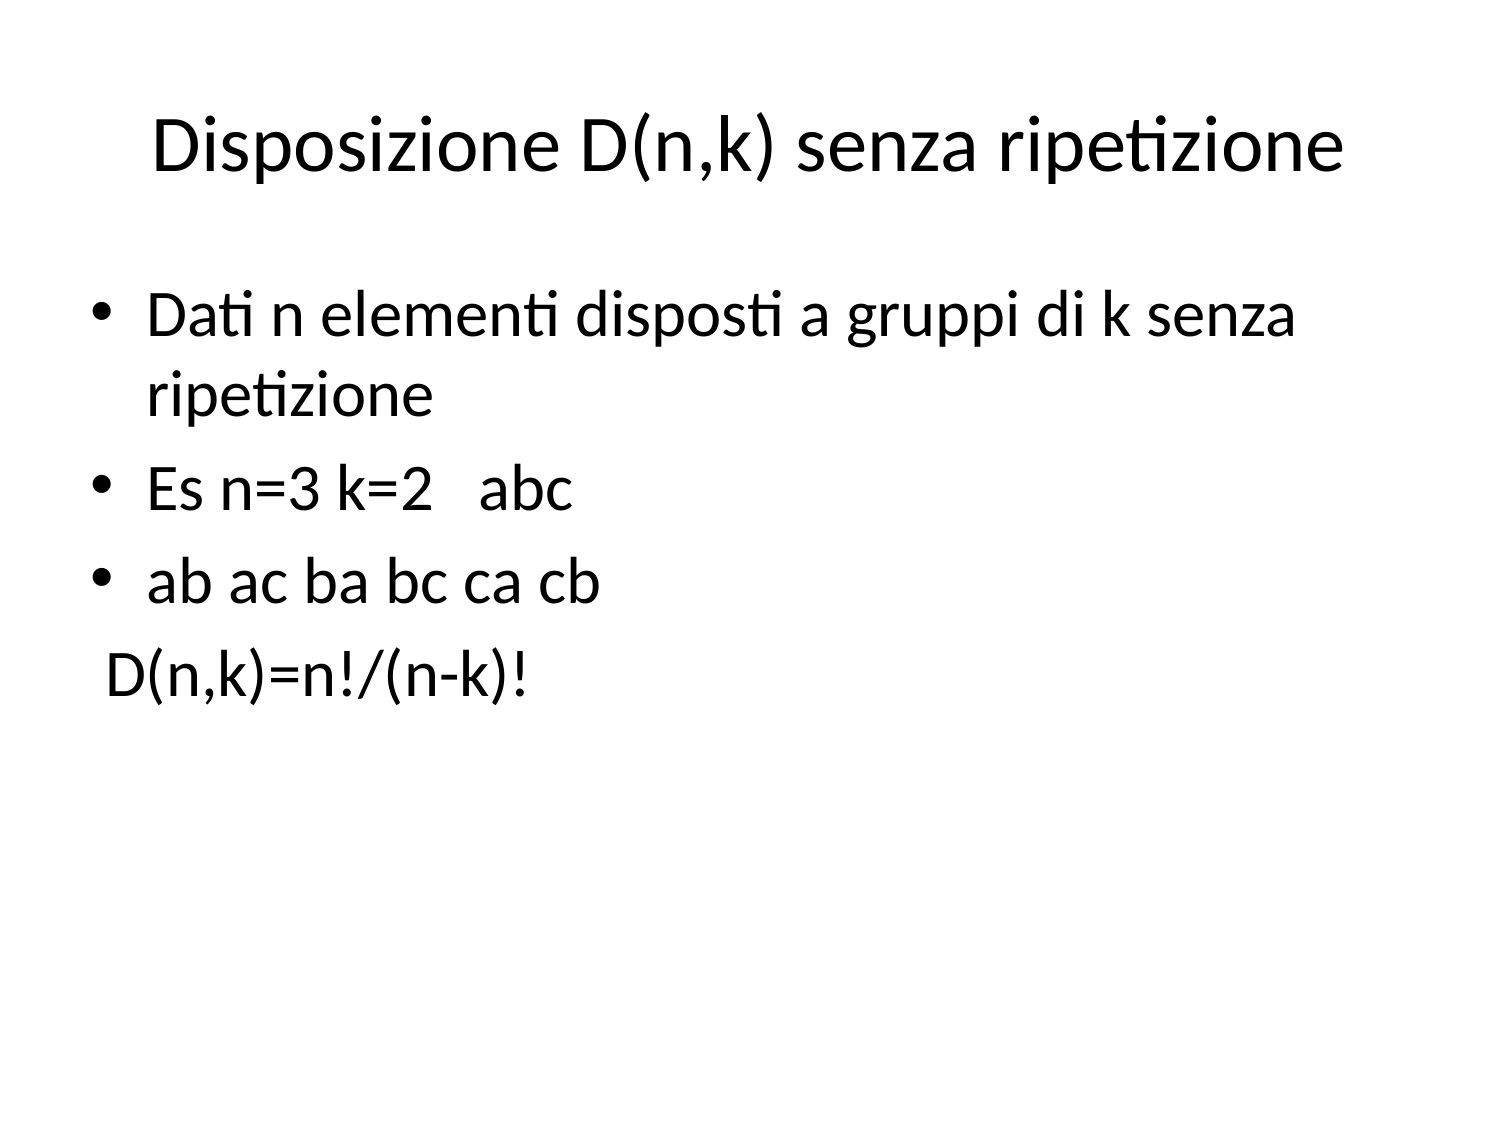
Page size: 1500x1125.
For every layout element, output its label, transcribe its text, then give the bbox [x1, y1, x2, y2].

title Disposizione D(n,k) senza ripetizione [75, 45, 1425, 233]
list Dati n elementi disposti a gruppi di k senza ripetizione Es n=3 k=2 abc ab ac ba bc ca cb D(n,k)=n!/(n-k)! [75, 262, 1425, 1005]
